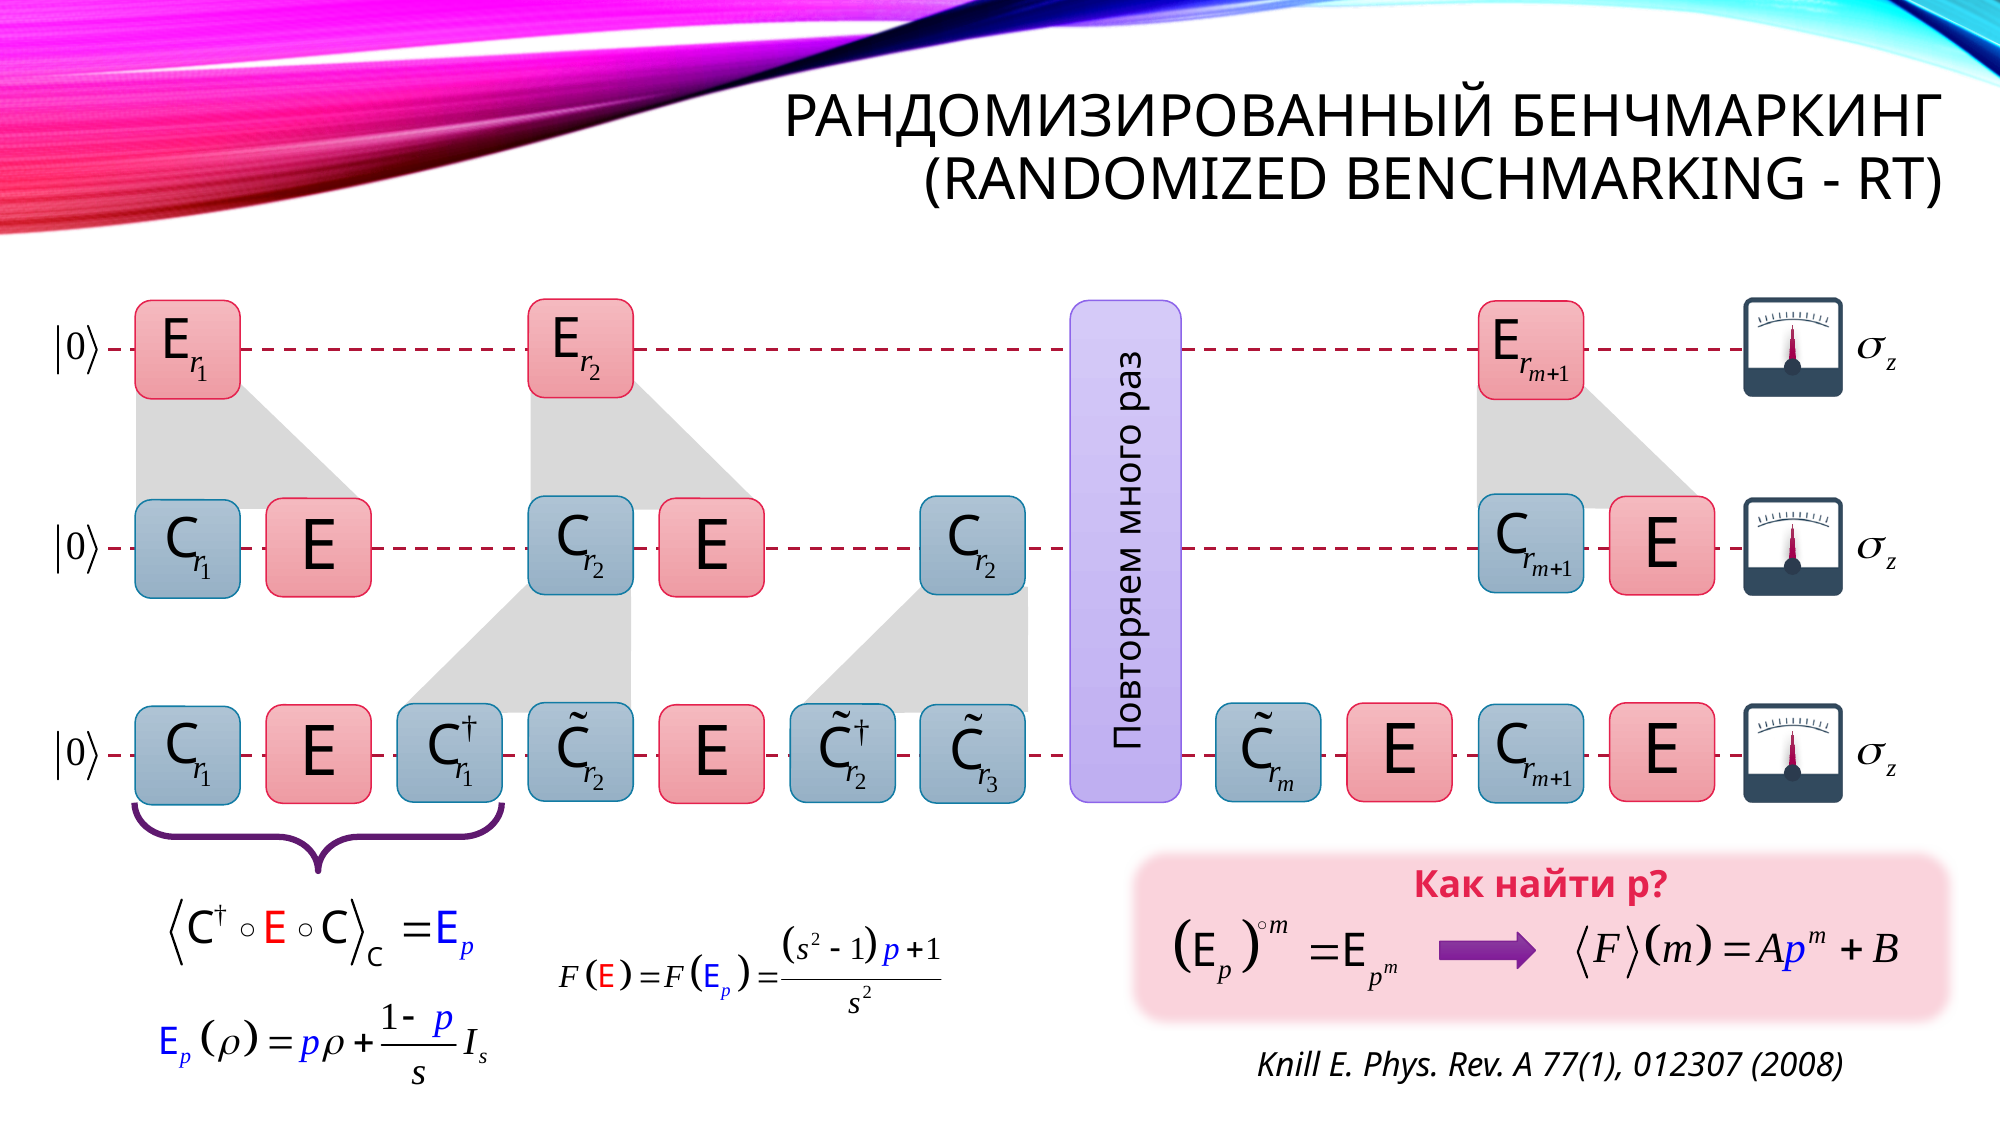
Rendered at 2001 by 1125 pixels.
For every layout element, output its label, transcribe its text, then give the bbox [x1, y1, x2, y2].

text_box [1346, 756, 1453, 803]
text_box [134, 498, 241, 548]
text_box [1484, 497, 1586, 593]
text_box [134, 299, 241, 349]
text_box [134, 756, 155, 802]
text_box [658, 497, 765, 548]
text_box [545, 700, 625, 808]
text_box [919, 756, 939, 804]
text_box [1215, 756, 1230, 803]
text_box [1477, 307, 1481, 349]
text_box [491, 703, 503, 755]
picture [1743, 703, 1843, 803]
picture [0, 0, 2000, 237]
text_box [937, 499, 1016, 595]
text_box [527, 756, 545, 802]
text_box [229, 756, 241, 802]
text_box [919, 703, 939, 755]
text_box [1477, 756, 1484, 800]
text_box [288, 505, 359, 584]
text_box [394, 583, 633, 715]
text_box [288, 712, 359, 790]
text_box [681, 505, 752, 584]
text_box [1481, 303, 1583, 399]
text_box [265, 497, 372, 548]
picture [1890, 0, 2000, 75]
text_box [551, 919, 949, 1024]
text_box [1346, 702, 1453, 755]
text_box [1230, 701, 1315, 808]
text_box [1013, 704, 1026, 755]
text_box [527, 298, 635, 349]
text_box [527, 701, 545, 755]
text_box [1215, 702, 1230, 755]
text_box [1849, 514, 1907, 581]
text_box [155, 707, 229, 804]
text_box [155, 501, 229, 597]
text_box [133, 802, 503, 872]
text_box [1315, 706, 1322, 755]
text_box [417, 702, 491, 804]
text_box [681, 712, 752, 790]
text_box [789, 703, 807, 755]
text_box [625, 704, 635, 755]
text_box [491, 756, 503, 802]
text_box [1477, 703, 1578, 755]
text_box [265, 756, 372, 802]
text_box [151, 302, 225, 398]
text_box [625, 756, 635, 800]
text_box Повторяем много раз [1069, 299, 1182, 349]
text_box [134, 382, 361, 511]
text_box [789, 756, 807, 804]
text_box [1783, 523, 1802, 609]
text_box [1013, 756, 1026, 804]
text_box [134, 550, 241, 599]
text_box [1475, 384, 1699, 510]
picture [1910, 0, 2000, 45]
title Рандомизированный бенчмаркинг (Randomized benchmarking - RT) [545, 78, 1958, 263]
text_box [1631, 710, 1703, 788]
text_box [1608, 550, 1716, 596]
text_box [265, 703, 372, 755]
text_box [919, 550, 1012, 596]
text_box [542, 301, 621, 397]
picture [1743, 297, 1843, 397]
text_box [1608, 495, 1716, 548]
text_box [1165, 901, 1413, 1005]
text_box [1608, 756, 1716, 803]
text_box [134, 350, 241, 400]
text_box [48, 315, 109, 385]
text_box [939, 702, 1013, 810]
picture [1743, 496, 1843, 596]
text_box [151, 989, 496, 1097]
text_box [658, 756, 765, 805]
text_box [1631, 503, 1703, 582]
text_box [658, 550, 765, 598]
text_box [396, 756, 417, 802]
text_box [807, 699, 887, 807]
text_box [396, 702, 417, 755]
text_box [1477, 350, 1481, 393]
text_box Повторяем много раз [1069, 350, 1182, 548]
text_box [1369, 710, 1440, 789]
text_box [658, 703, 765, 755]
text_box [1439, 931, 1536, 970]
text_box Knill E. Phys. Rev. A 77(1), 012307 (2008) [1241, 1035, 1860, 1091]
text_box [527, 495, 635, 548]
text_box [545, 499, 625, 595]
text_box [1315, 756, 1322, 799]
text_box [802, 585, 1030, 714]
text_box [134, 705, 241, 755]
text_box [1477, 550, 1484, 590]
text_box Повторяем много раз [1069, 756, 1182, 804]
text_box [1484, 707, 1586, 804]
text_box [48, 514, 109, 584]
text_box [527, 550, 620, 596]
text_box [265, 550, 372, 598]
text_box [48, 721, 109, 791]
text_box [1016, 550, 1026, 594]
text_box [1849, 315, 1907, 382]
text_box [919, 495, 1026, 548]
text_box [887, 705, 897, 755]
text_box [1849, 721, 1907, 787]
text_box [527, 350, 635, 399]
text_box [625, 550, 635, 594]
text_box Как найти p? [1142, 861, 1942, 1014]
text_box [1567, 915, 1909, 989]
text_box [1783, 324, 1802, 410]
text_box Повторяем много раз [1069, 550, 1182, 755]
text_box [160, 888, 487, 980]
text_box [1783, 730, 1802, 815]
text_box [529, 380, 756, 511]
text_box [1608, 702, 1716, 755]
text_box [887, 756, 897, 802]
text_box [1477, 493, 1578, 548]
